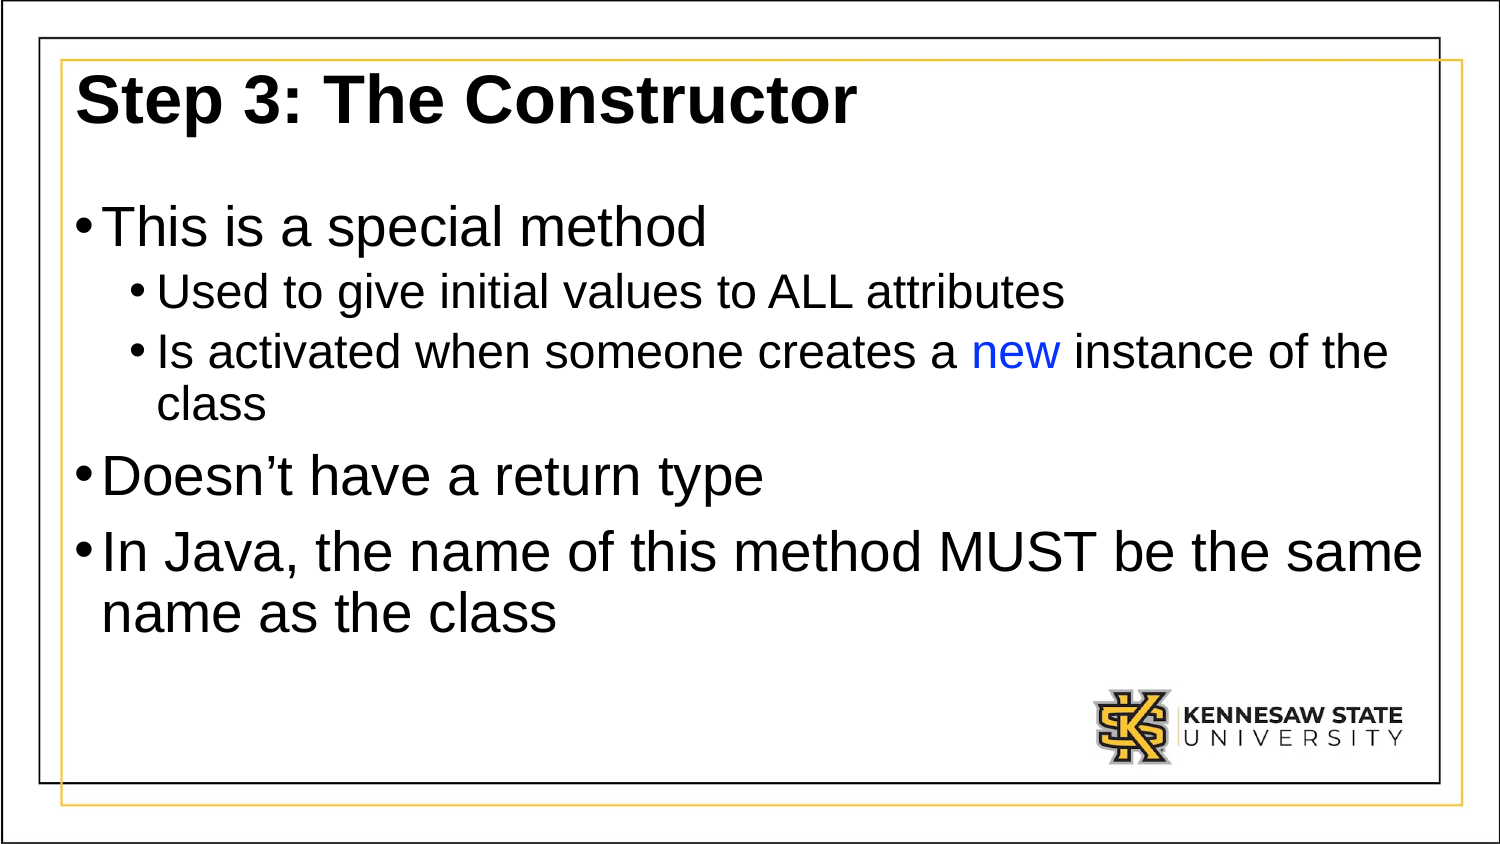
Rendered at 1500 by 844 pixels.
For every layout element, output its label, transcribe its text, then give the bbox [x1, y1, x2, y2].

title Step 3: The Constructor [60, 46, 1442, 155]
picture [0, 0, 1500, 844]
list This is a special method Used to give initial values to ALL attributes Is activated when someone creates a new instance of the class Doesn’t have a return type In Java, the name of this method MUST be the same name as the class [59, 190, 1441, 654]
